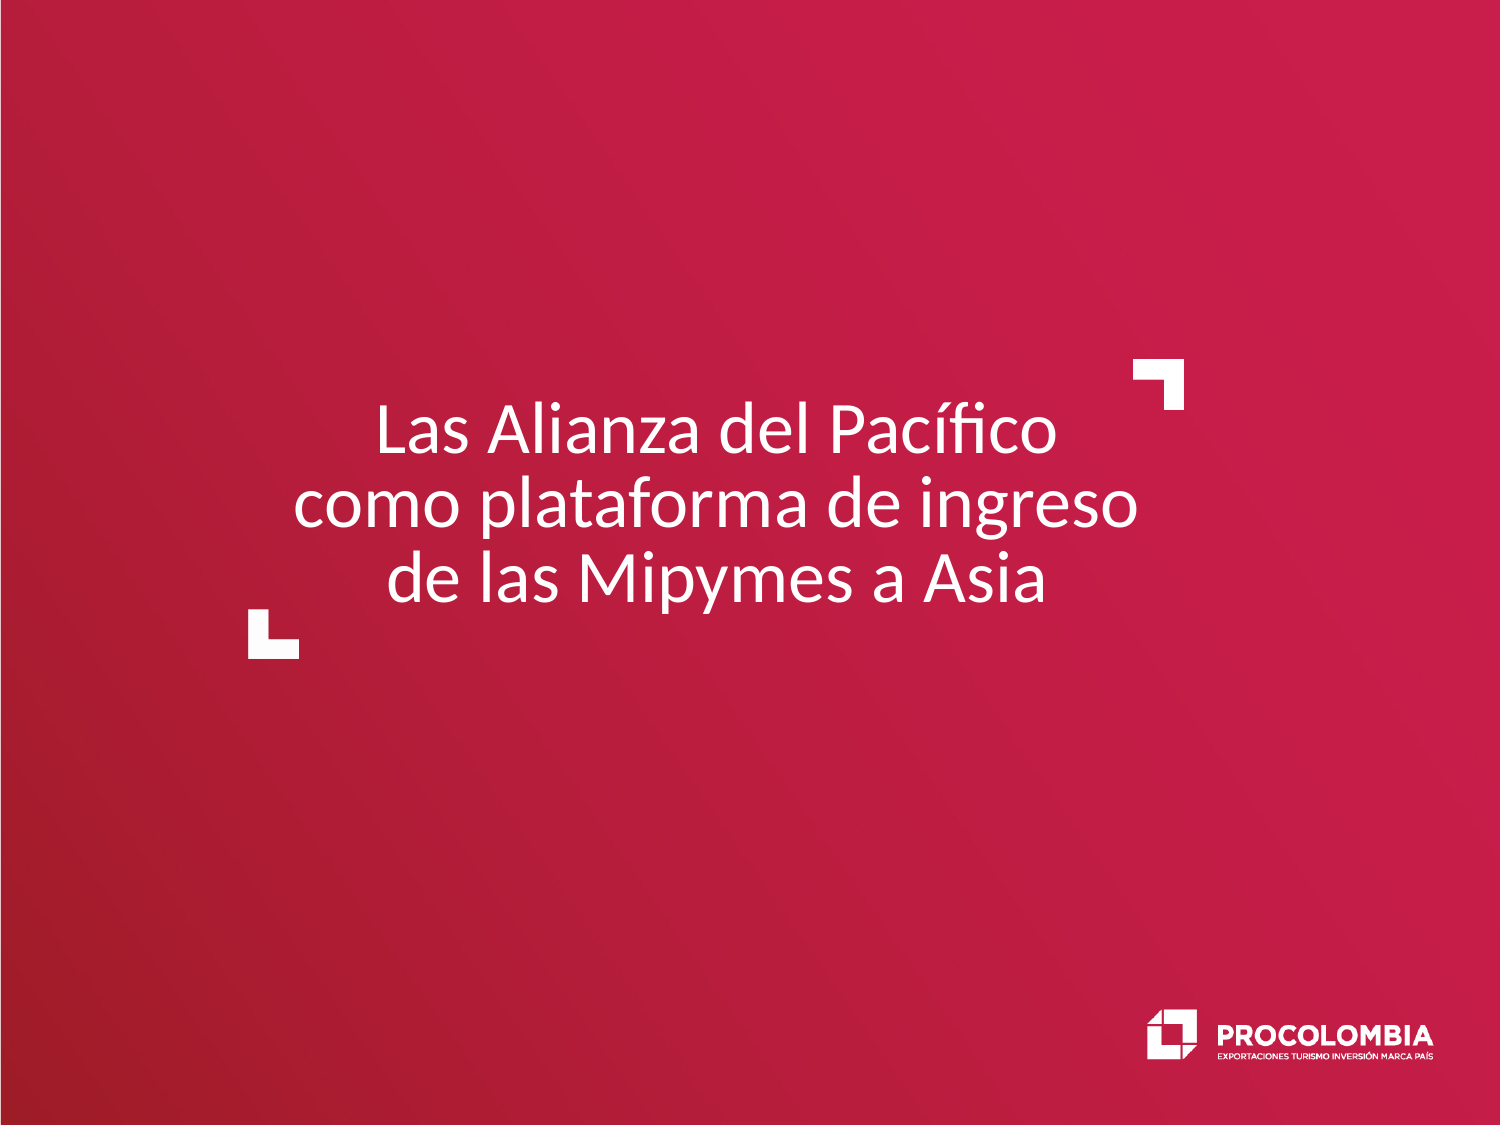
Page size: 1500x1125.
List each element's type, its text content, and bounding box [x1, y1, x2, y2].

title Las Alianza del Pacífico como plataforma de ingreso de las Mipymes a Asia [273, 380, 1161, 638]
picture [0, 0, 1500, 1125]
